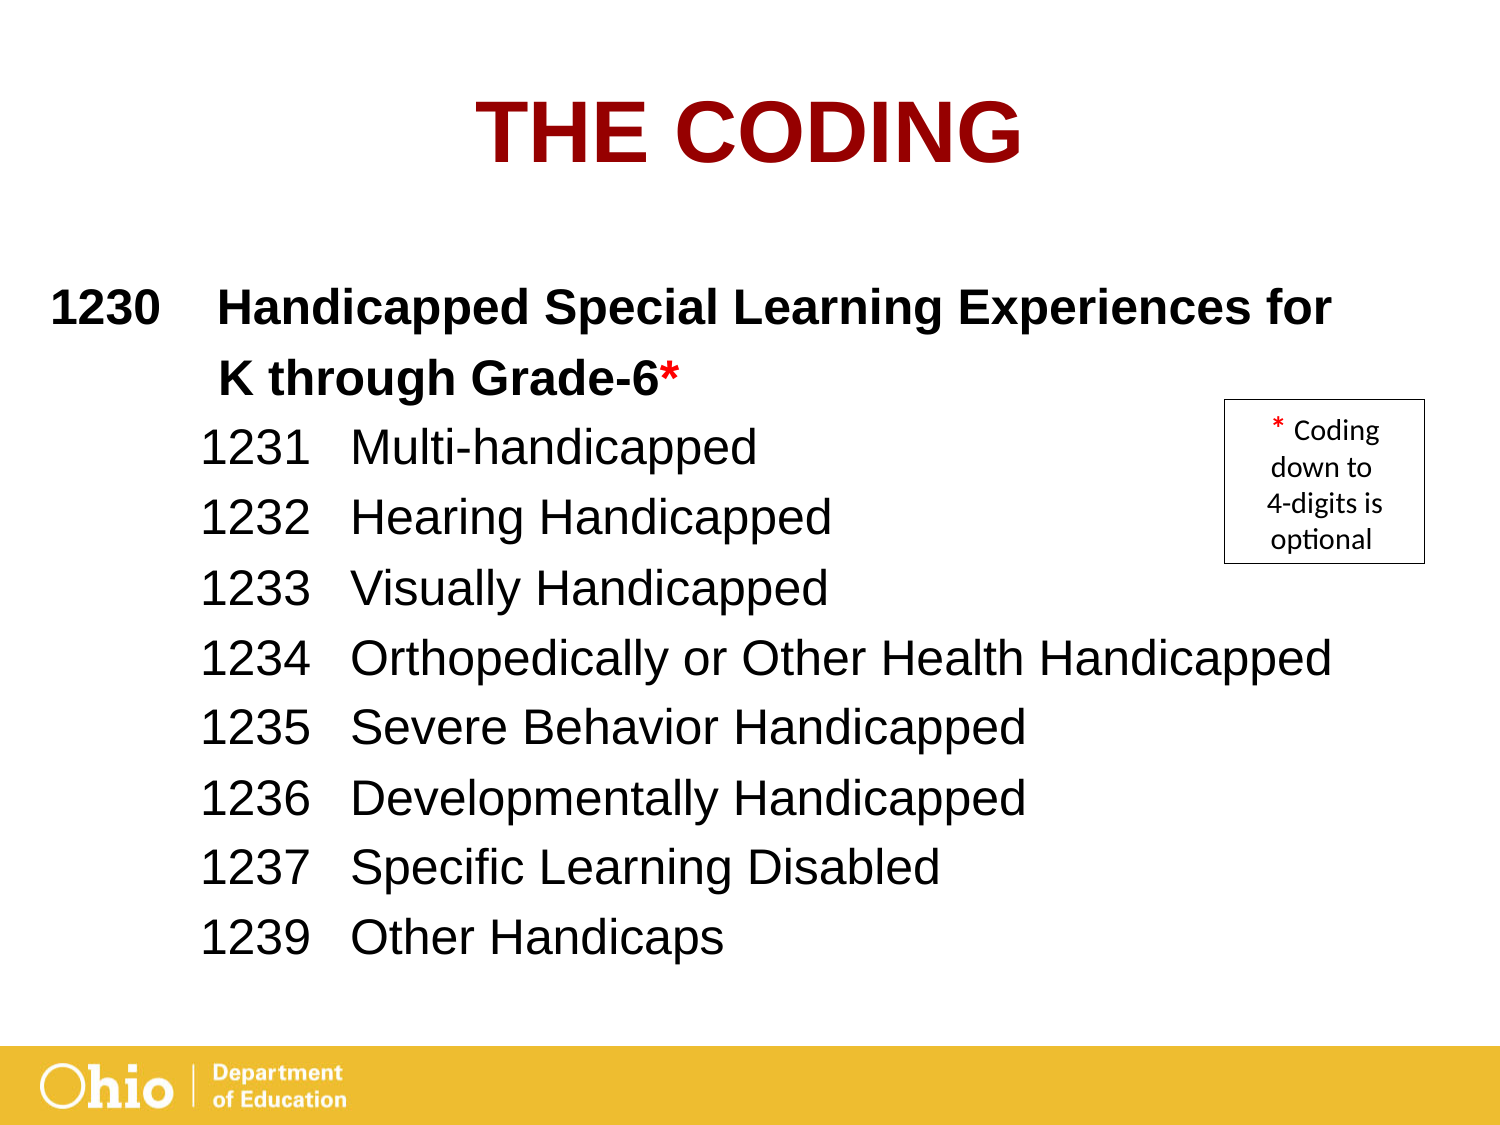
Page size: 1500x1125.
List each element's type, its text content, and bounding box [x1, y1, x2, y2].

title THE CODING [75, 75, 1425, 181]
picture [0, 1046, 1500, 1125]
list Handicapped Special Learning Experiences for K through Grade-6* 1231 Multi-handicapped 1232 Hearing Handicapped 1233 Visually Handicapped 1234 Orthopedically or Other Health Handicapped 1235 Severe Behavior Handicapped 1236 Developmentally Handicapped 1237 Specific Learning Disabled 1239 Other Handicaps [50, 275, 1413, 1000]
text_box * Coding down to 4-digits is optional [1224, 399, 1425, 564]
